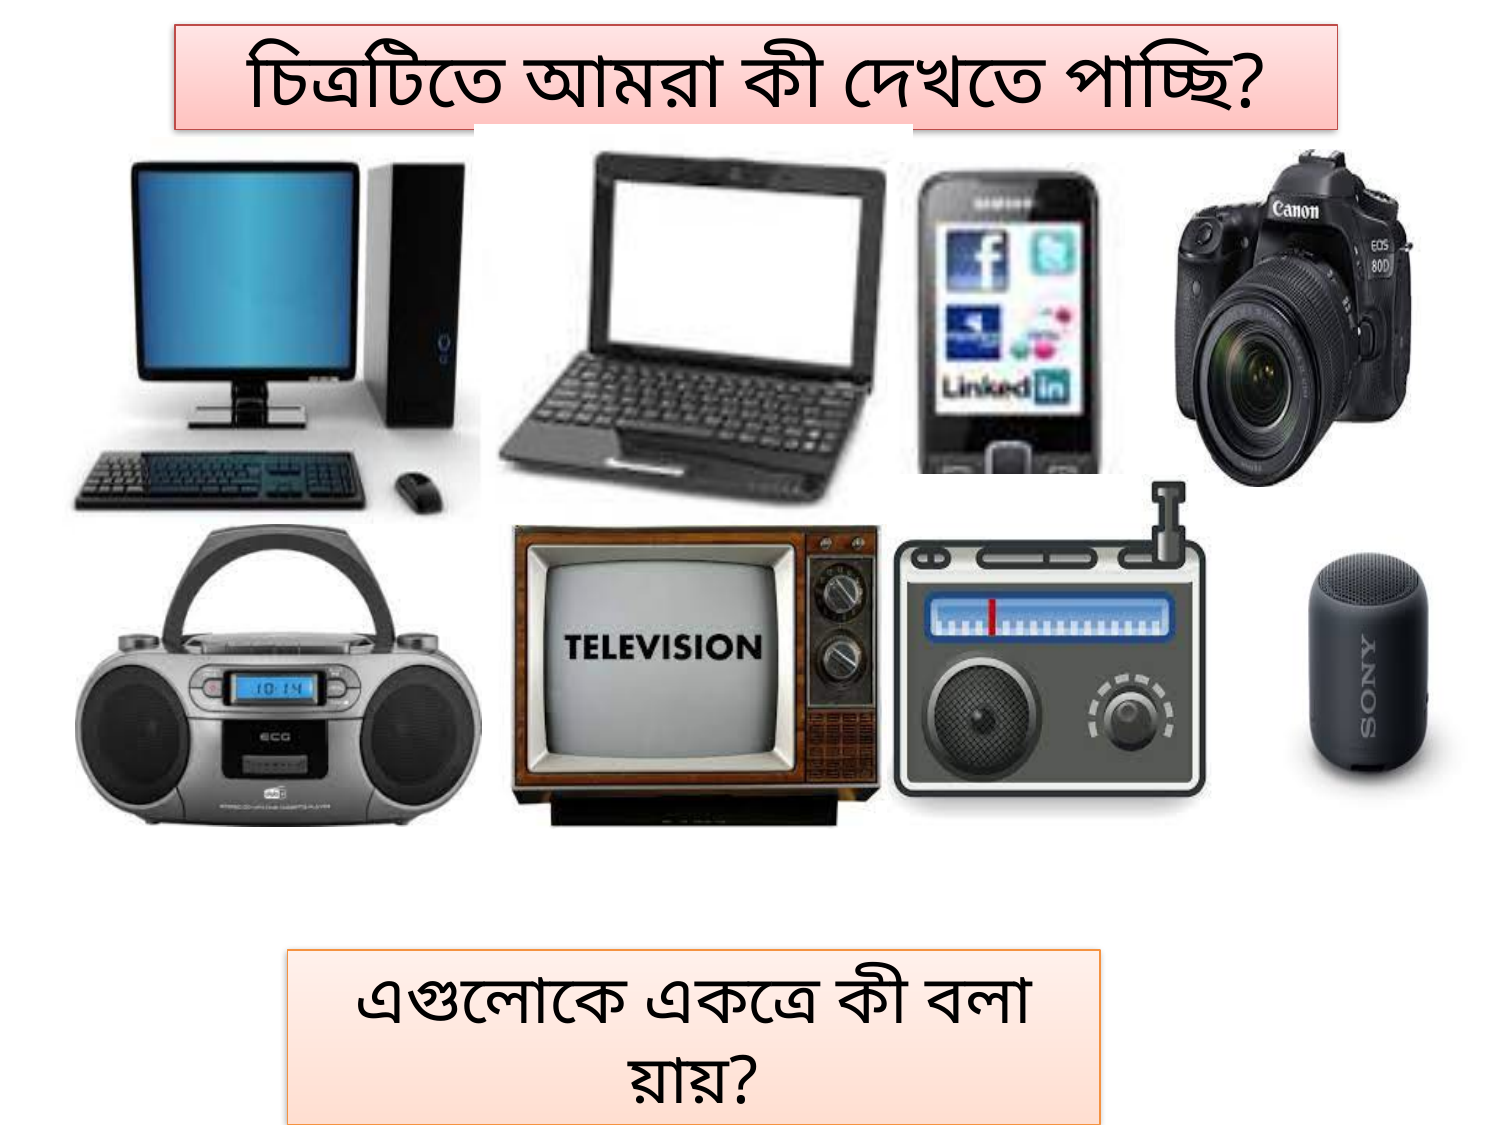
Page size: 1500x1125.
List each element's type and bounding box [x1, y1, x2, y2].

text_box [62, 24, 1500, 1047]
